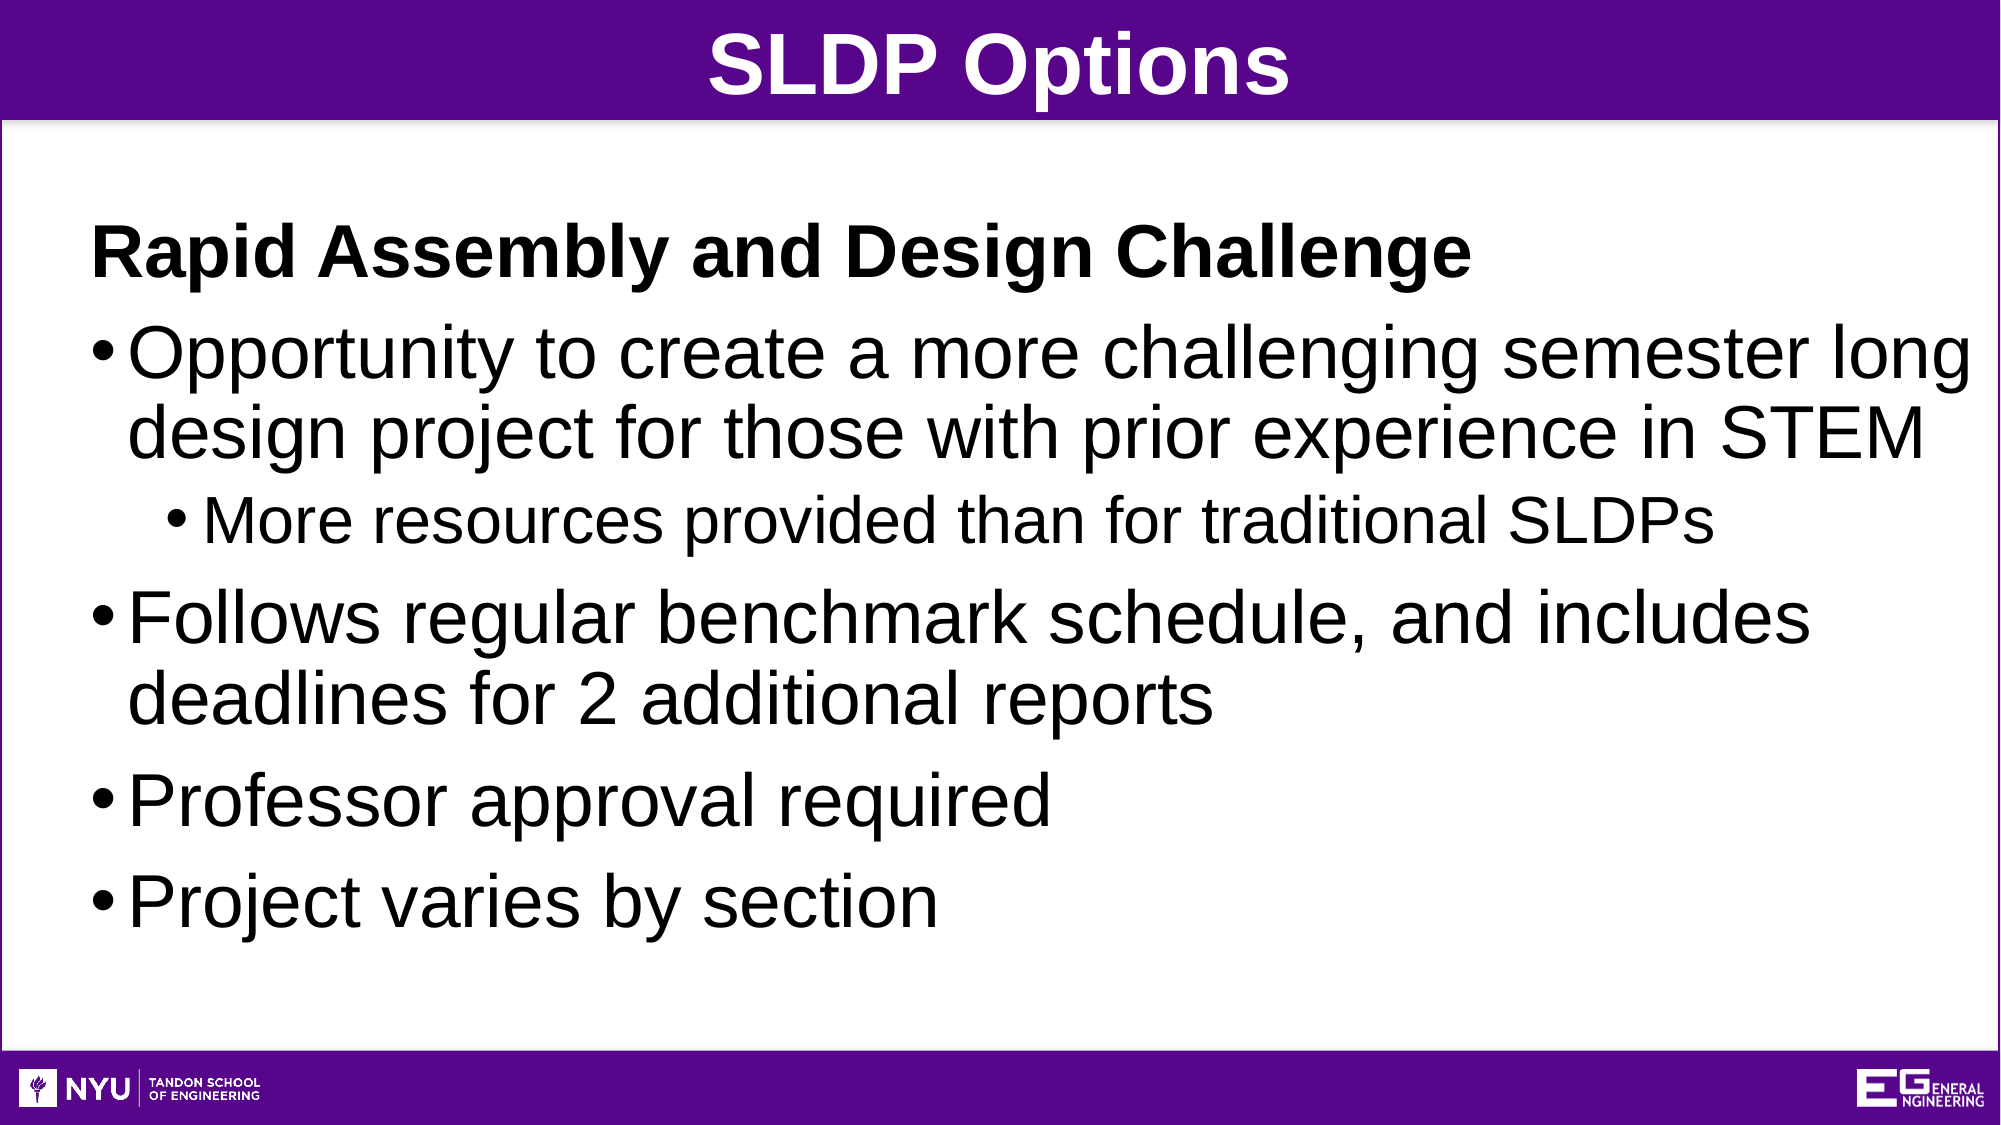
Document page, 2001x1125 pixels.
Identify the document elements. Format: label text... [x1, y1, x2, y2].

picture [19, 1069, 260, 1107]
list Rapid Assembly and Design Challenge Opportunity to create a more challenging semester long design project for those with prior experience in STEM More resources provided than for traditional SLDPs Follows regular benchmark schedule, and includes deadlines for 2 additional reports Professor approval required Project varies by section [0, 149, 2000, 1026]
picture [1856, 1069, 1984, 1107]
list SLDP Options [0, 0, 2000, 120]
